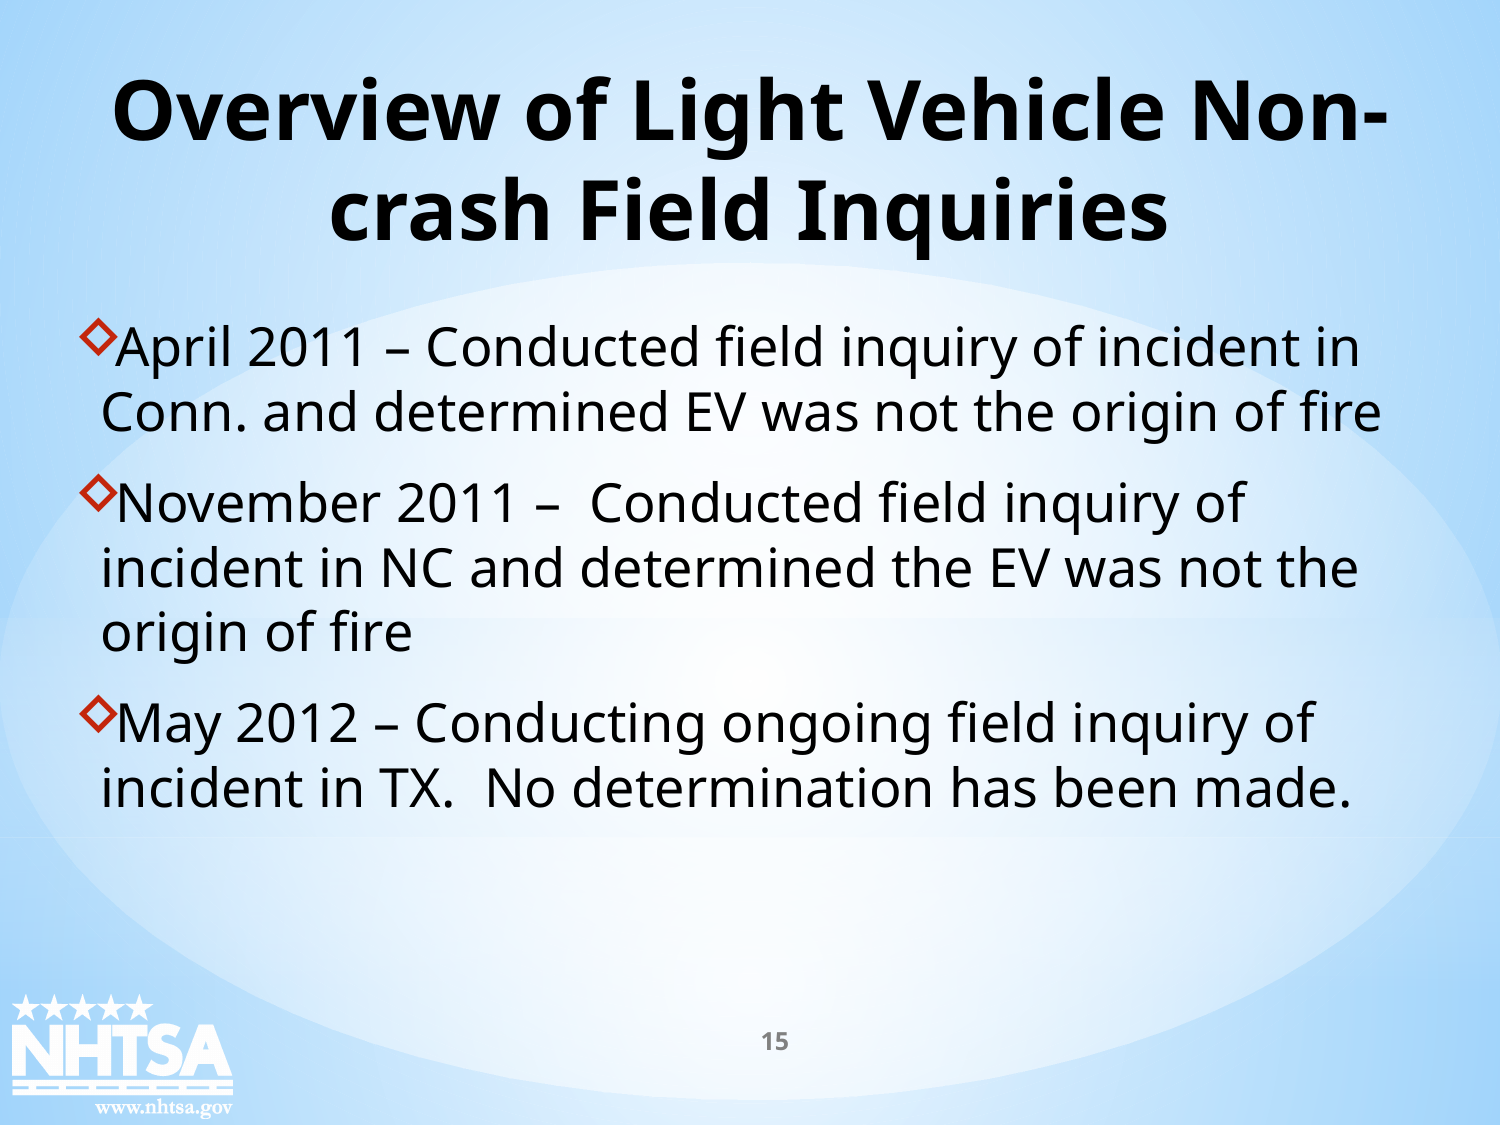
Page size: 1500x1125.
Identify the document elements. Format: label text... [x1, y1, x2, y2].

slide_number 15 [624, 1012, 925, 1073]
list April 2011 – Conducted field inquiry of incident in Conn. and determined EV was not the origin of fire November 2011 – Conducted field inquiry of incident in NC and determined the EV was not the origin of fire May 2012 – Conducting ongoing field inquiry of incident in TX. No determination has been made. [50, 305, 1438, 875]
text_box Overview of Light Vehicle Non-crash Field Inquiries [0, 49, 1500, 265]
picture [12, 994, 233, 1119]
